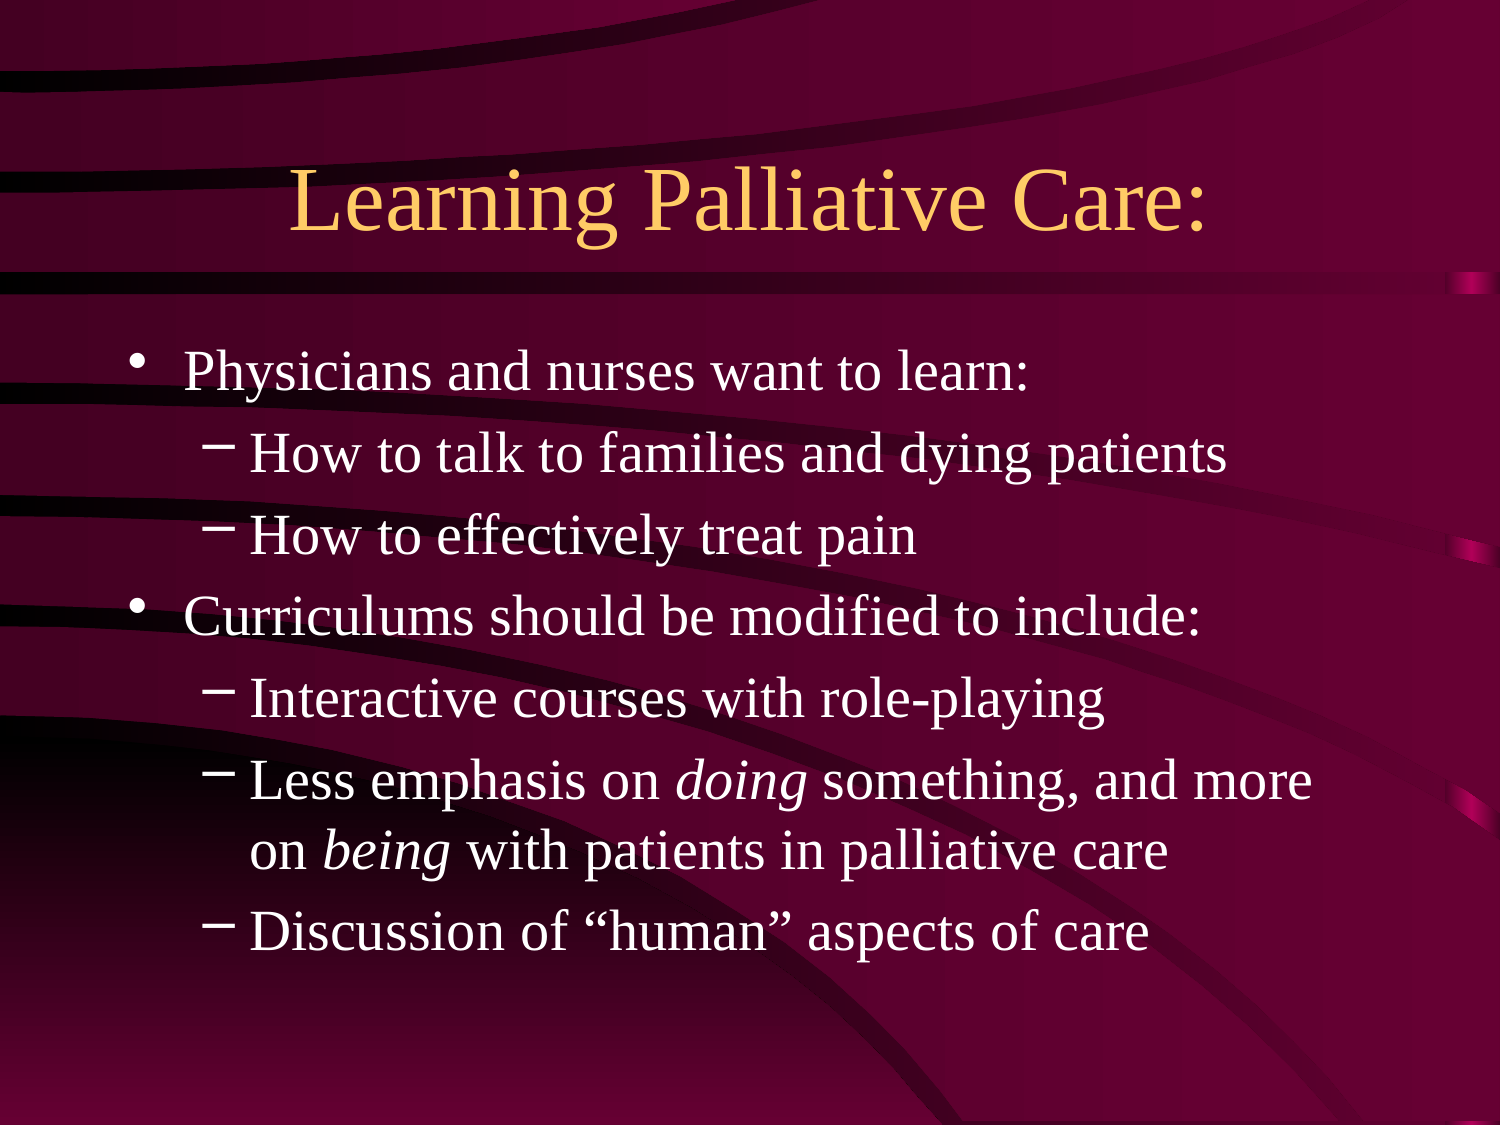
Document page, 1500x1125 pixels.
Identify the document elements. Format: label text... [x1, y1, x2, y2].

list Physicians and nurses want to learn: How to talk to families and dying patients How to effectively treat pain Curriculums should be modified to include: Interactive courses with role-playing Less emphasis on doing something, and more on being with patients in palliative care Discussion of “human” aspects of care [112, 324, 1388, 1000]
title Learning Palliative Care: [112, 99, 1388, 288]
